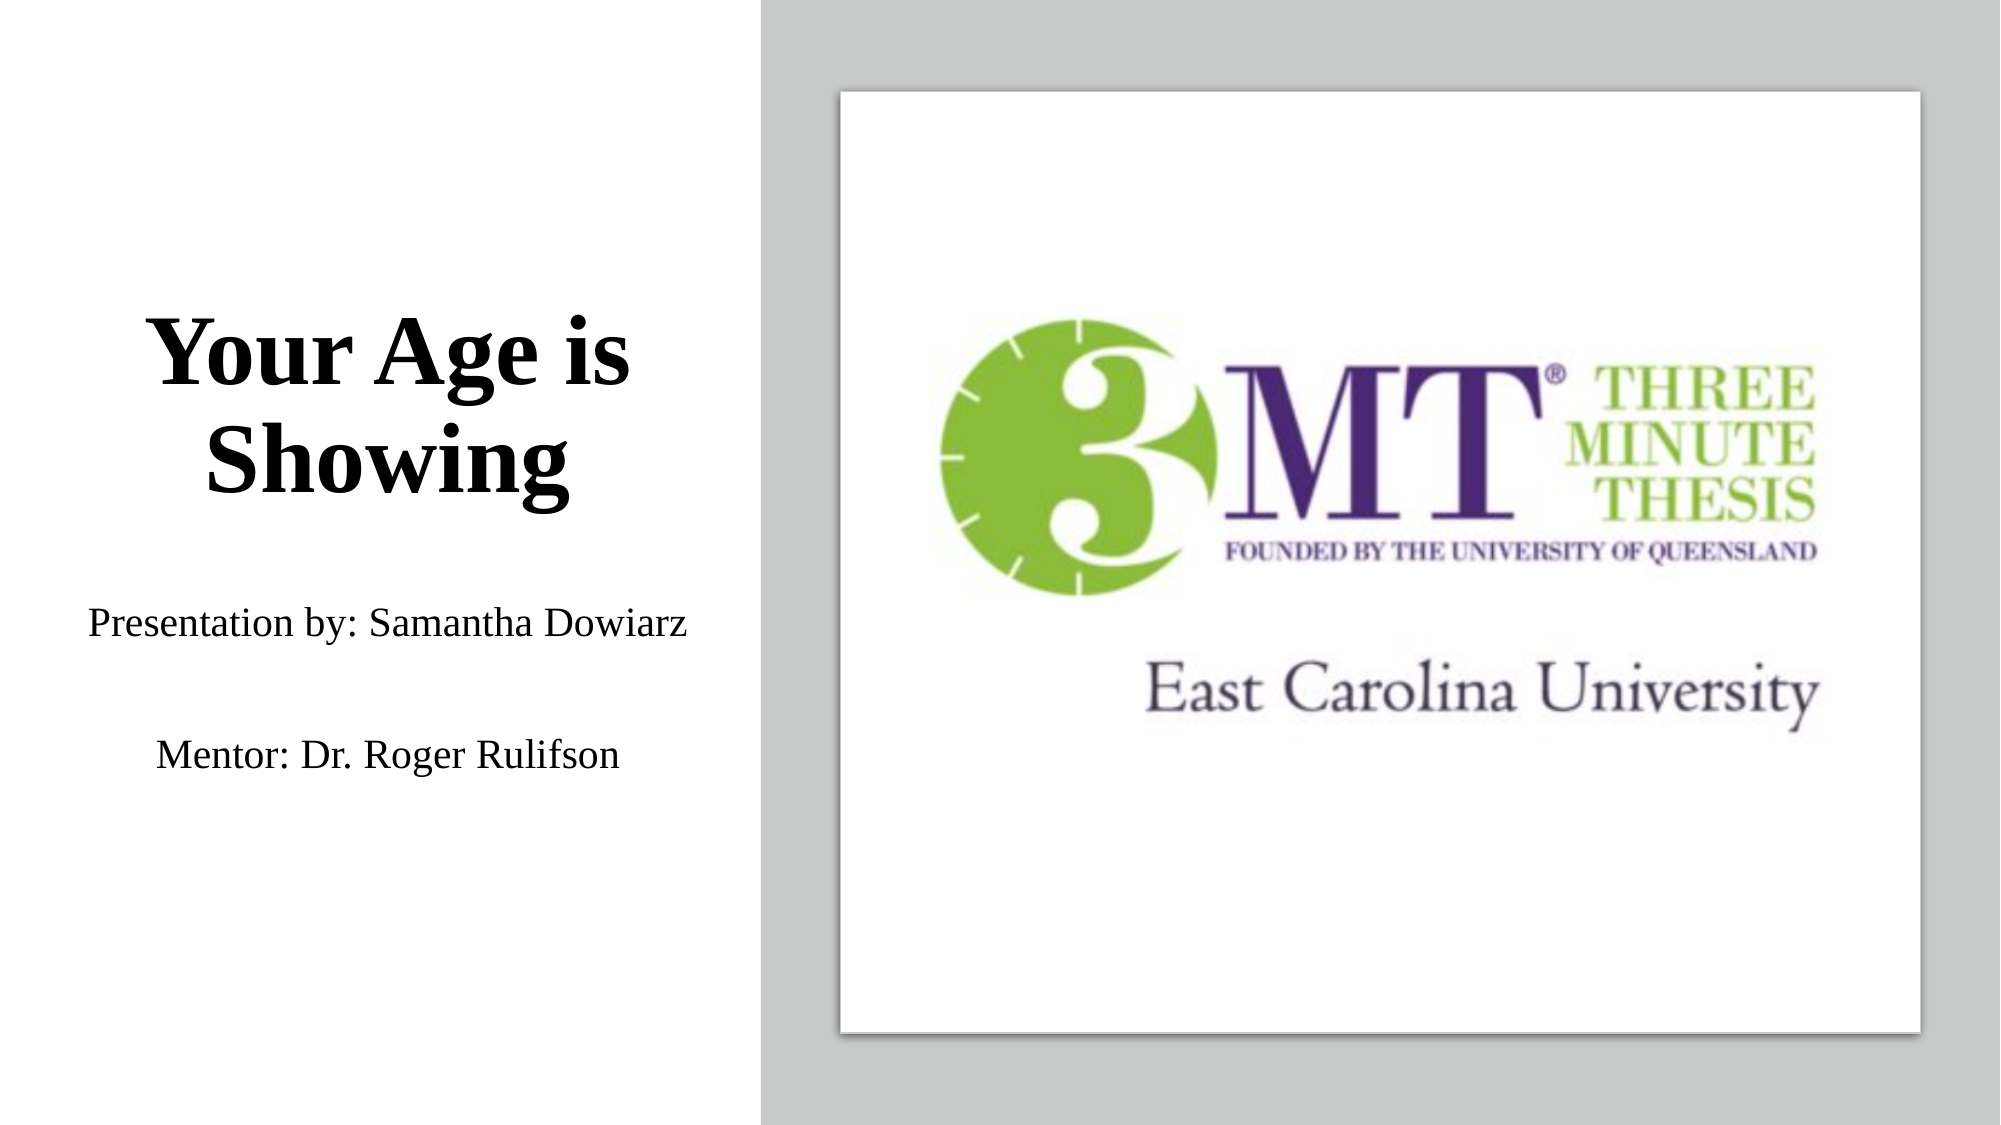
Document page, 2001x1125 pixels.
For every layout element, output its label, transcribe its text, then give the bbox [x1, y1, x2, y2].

text_box [760, 0, 2000, 1125]
list Your Age is Showing Presentation by: Samantha Dowiarz Mentor: Dr. Roger Rulifson [27, 290, 749, 1021]
text_box [839, 90, 1922, 1034]
picture [886, 304, 1875, 820]
